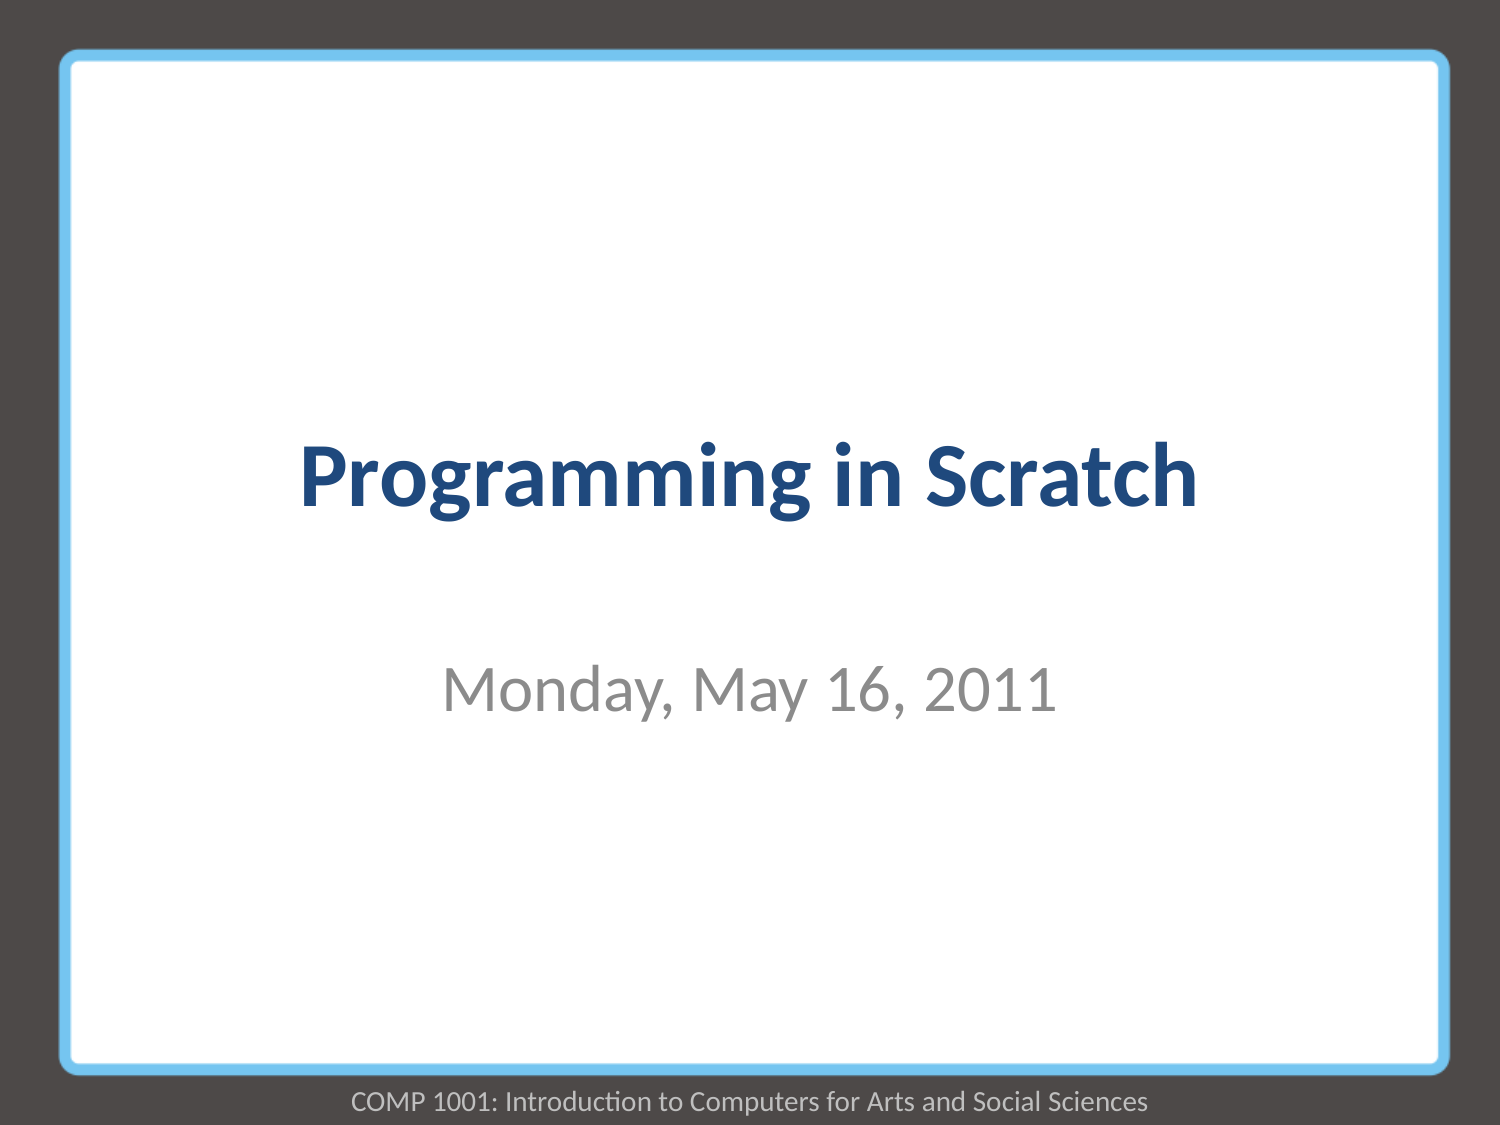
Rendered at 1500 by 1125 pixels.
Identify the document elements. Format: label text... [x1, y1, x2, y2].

title Programming in Scratch [112, 349, 1388, 591]
picture [0, 0, 1500, 1125]
subtitle Monday, May 16, 2011 [225, 637, 1275, 925]
